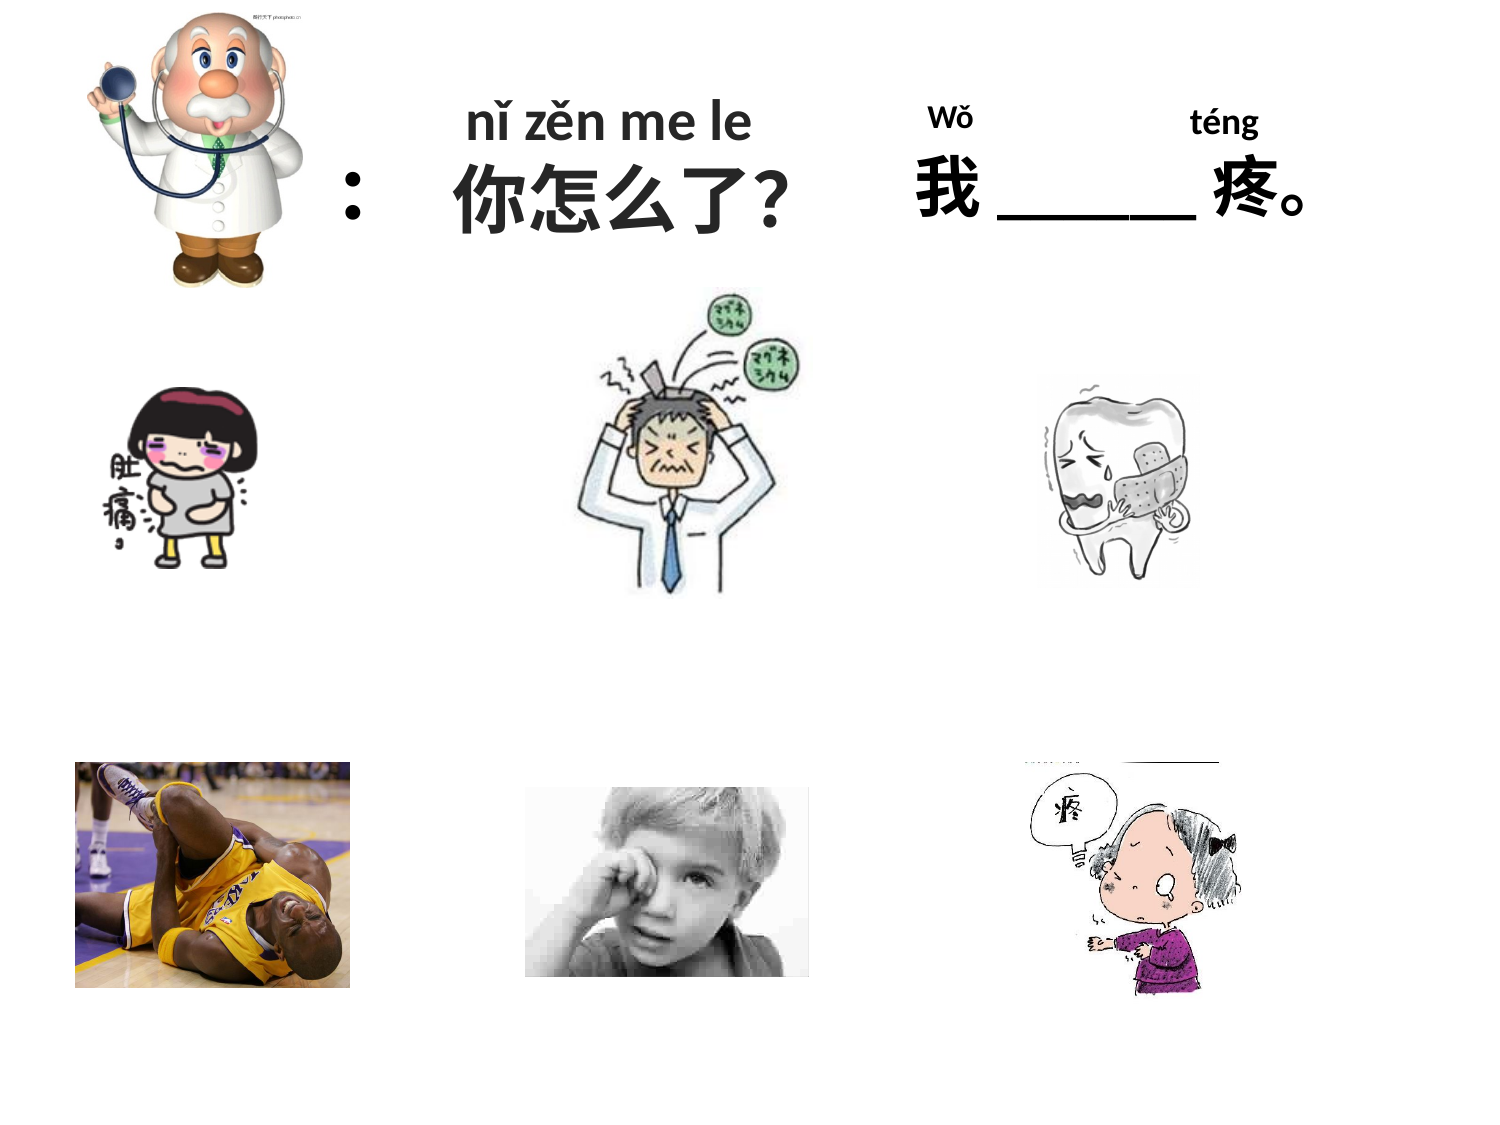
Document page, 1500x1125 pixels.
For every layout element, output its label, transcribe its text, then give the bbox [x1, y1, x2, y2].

text_box : [324, 112, 438, 248]
picture [87, 12, 304, 288]
picture [74, 762, 351, 988]
text_box Wǒ [912, 87, 1038, 143]
picture [562, 287, 813, 599]
picture [1037, 374, 1201, 589]
picture [524, 787, 810, 977]
text_box téng [1174, 89, 1338, 150]
picture [1024, 762, 1263, 1019]
text_box 我______疼。 [899, 137, 1438, 233]
picture [99, 387, 288, 569]
text_box nǐ zěn me le 你怎么了？ [437, 75, 1388, 250]
